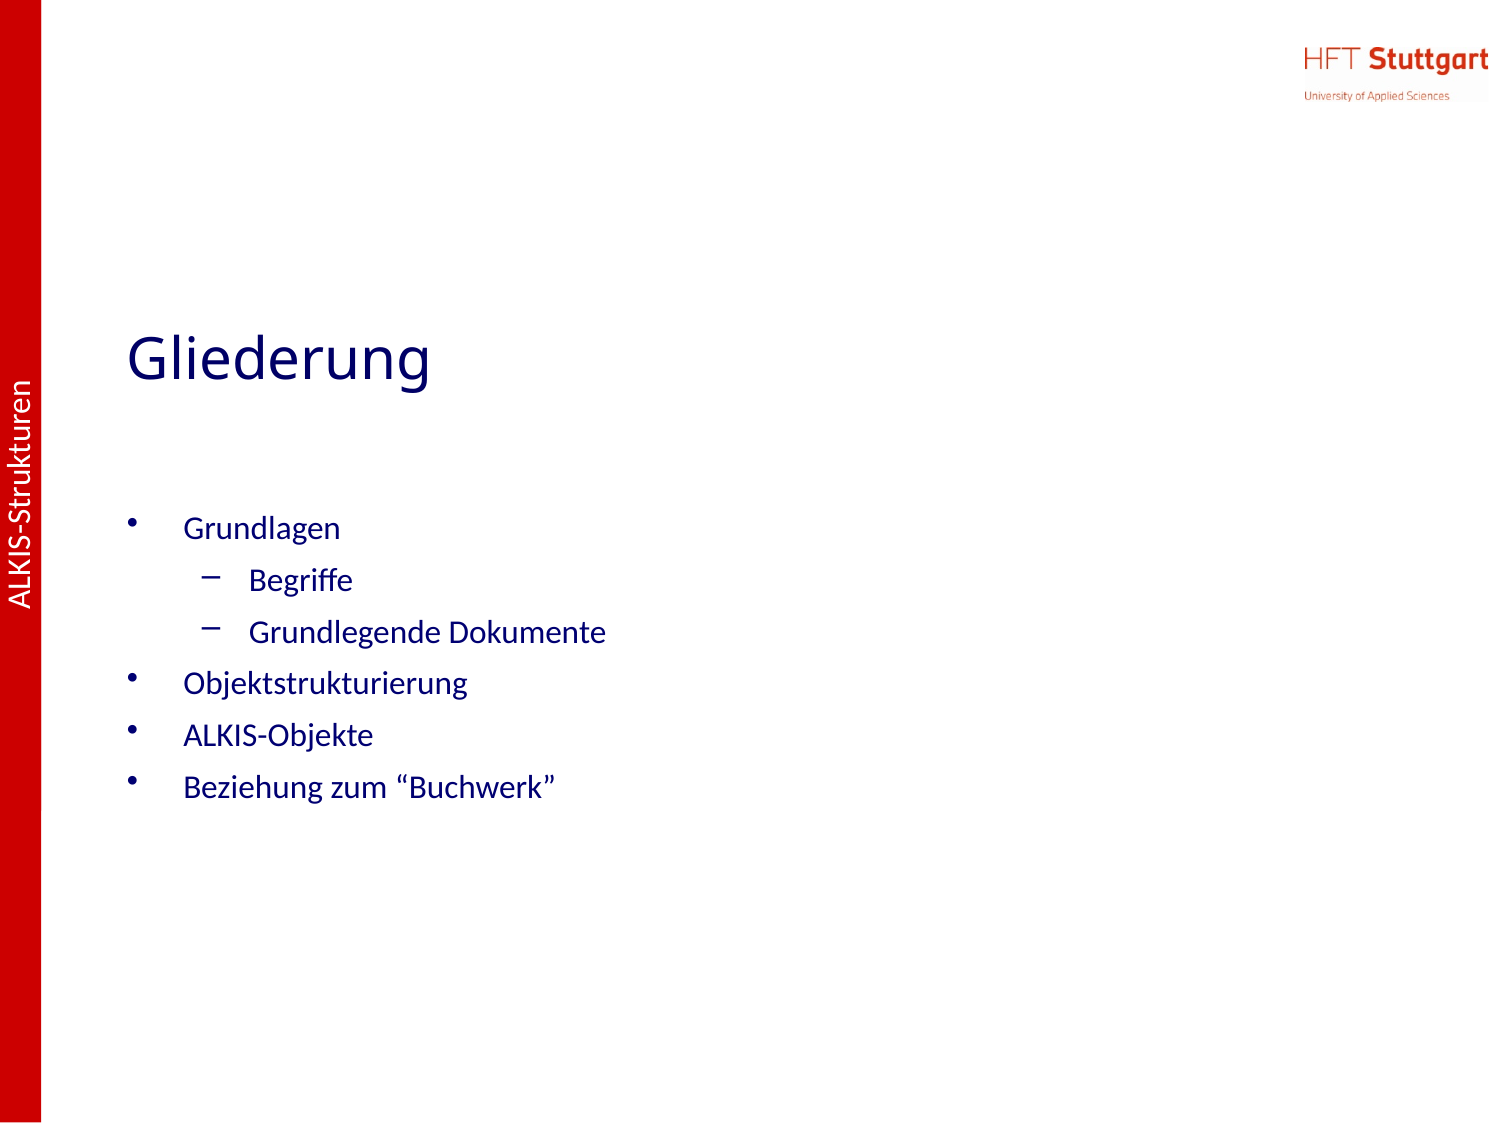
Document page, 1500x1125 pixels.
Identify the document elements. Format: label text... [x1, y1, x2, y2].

list Grundlagen Begriffe Grundlegende Dokumente Objektstrukturierung ALKIS-Objekte Beziehung zum “Buchwerk” [111, 499, 1339, 950]
picture [1305, 47, 1489, 102]
title Gliederung [111, 299, 1339, 413]
